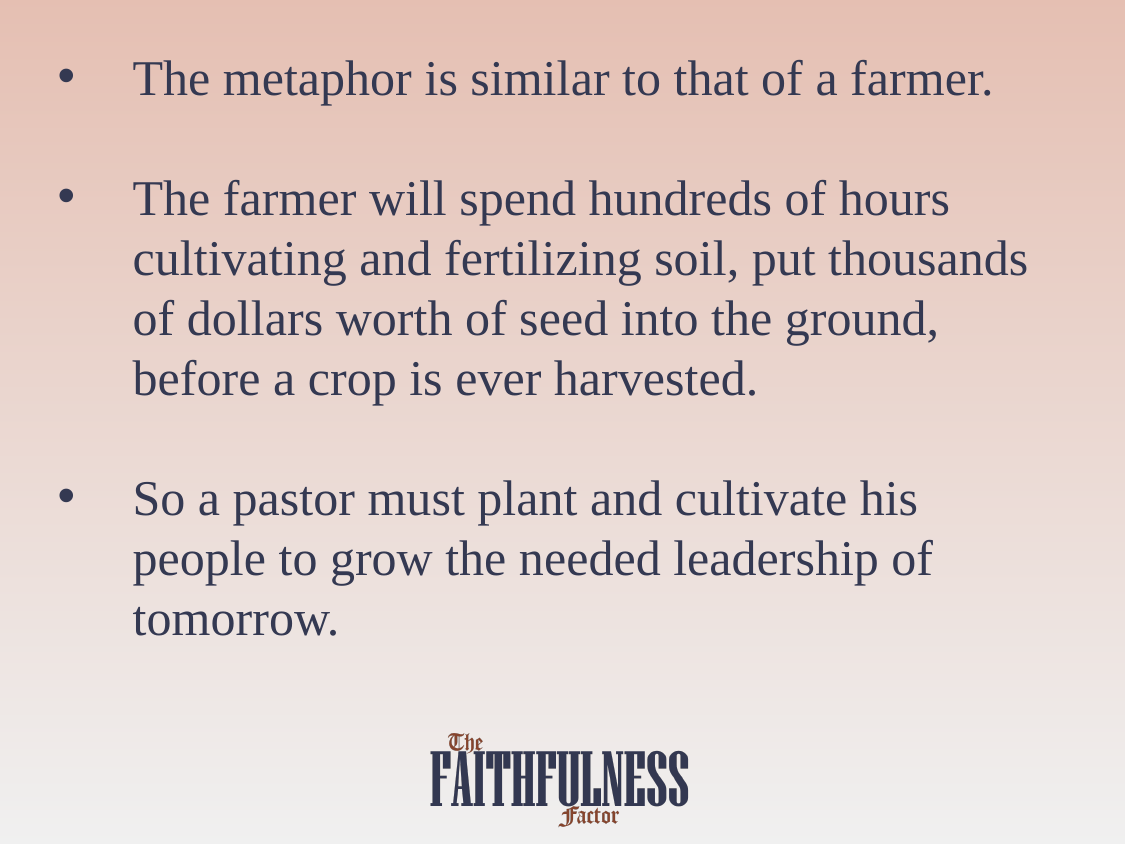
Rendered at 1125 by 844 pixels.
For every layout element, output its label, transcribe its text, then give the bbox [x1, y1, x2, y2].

picture [379, 705, 740, 844]
text_box The metaphor is similar to that of a farmer. The farmer will spend hundreds of hours cultivating and fertilizing soil, put thousands of dollars worth of seed into the ground, before a crop is ever harvested. So a pastor must plant and cultivate his people to grow the needed leadership of tomorrow. [42, 37, 1070, 653]
